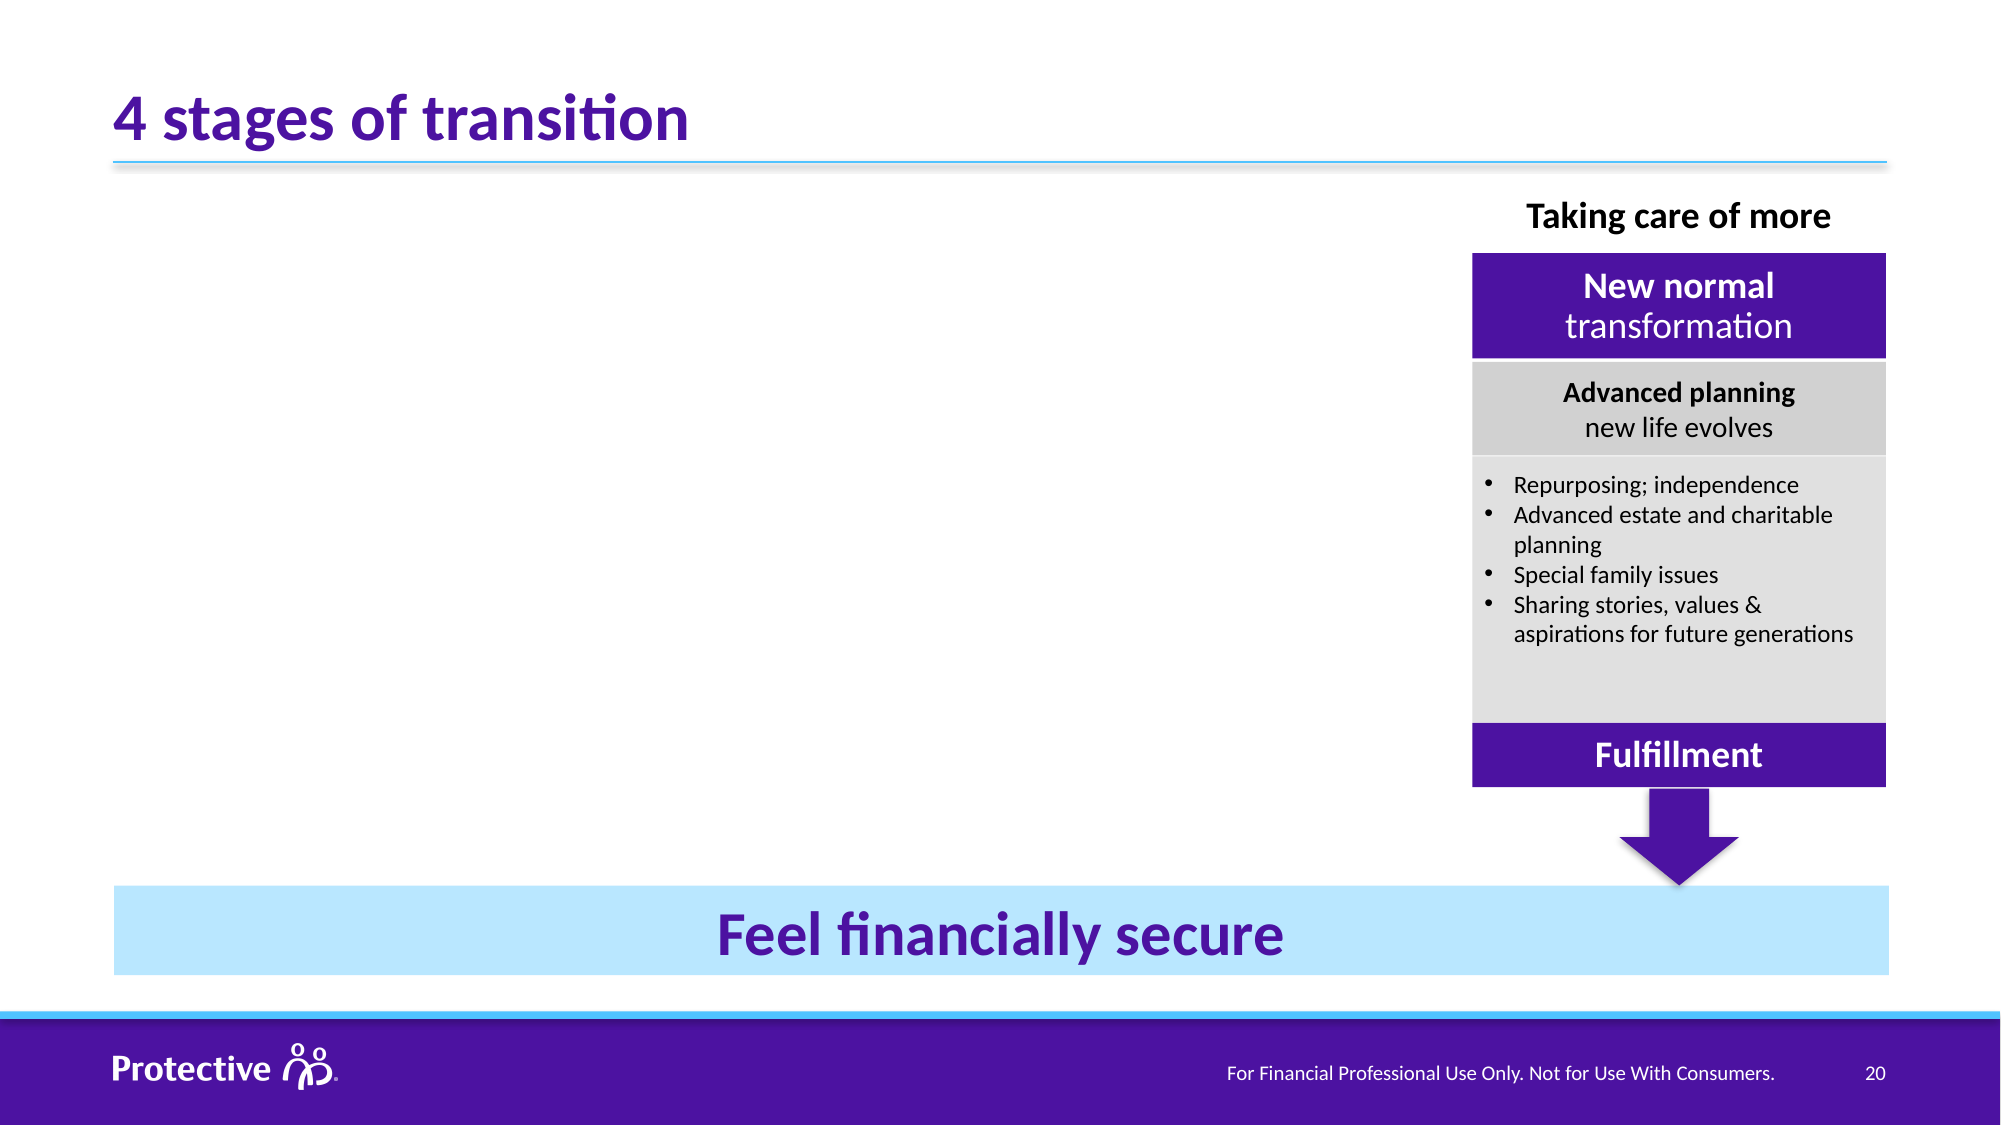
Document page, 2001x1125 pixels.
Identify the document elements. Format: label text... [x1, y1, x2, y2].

text_box Repurposing; independence Advanced estate and charitable planning Special family issues Sharing stories, values & aspirations for future generations [1472, 456, 1886, 722]
text_box Fulfillment [1472, 722, 1886, 788]
picture [113, 1043, 338, 1090]
text_box Advanced planning new life evolves [1472, 361, 1886, 456]
title 4 stages of transition [114, 33, 1889, 192]
text_box Taking care of more [1472, 191, 1886, 237]
text_box Feel financially secure [114, 885, 1889, 976]
text_box New normal transformation [1472, 253, 1886, 359]
text_box [1618, 787, 1740, 887]
